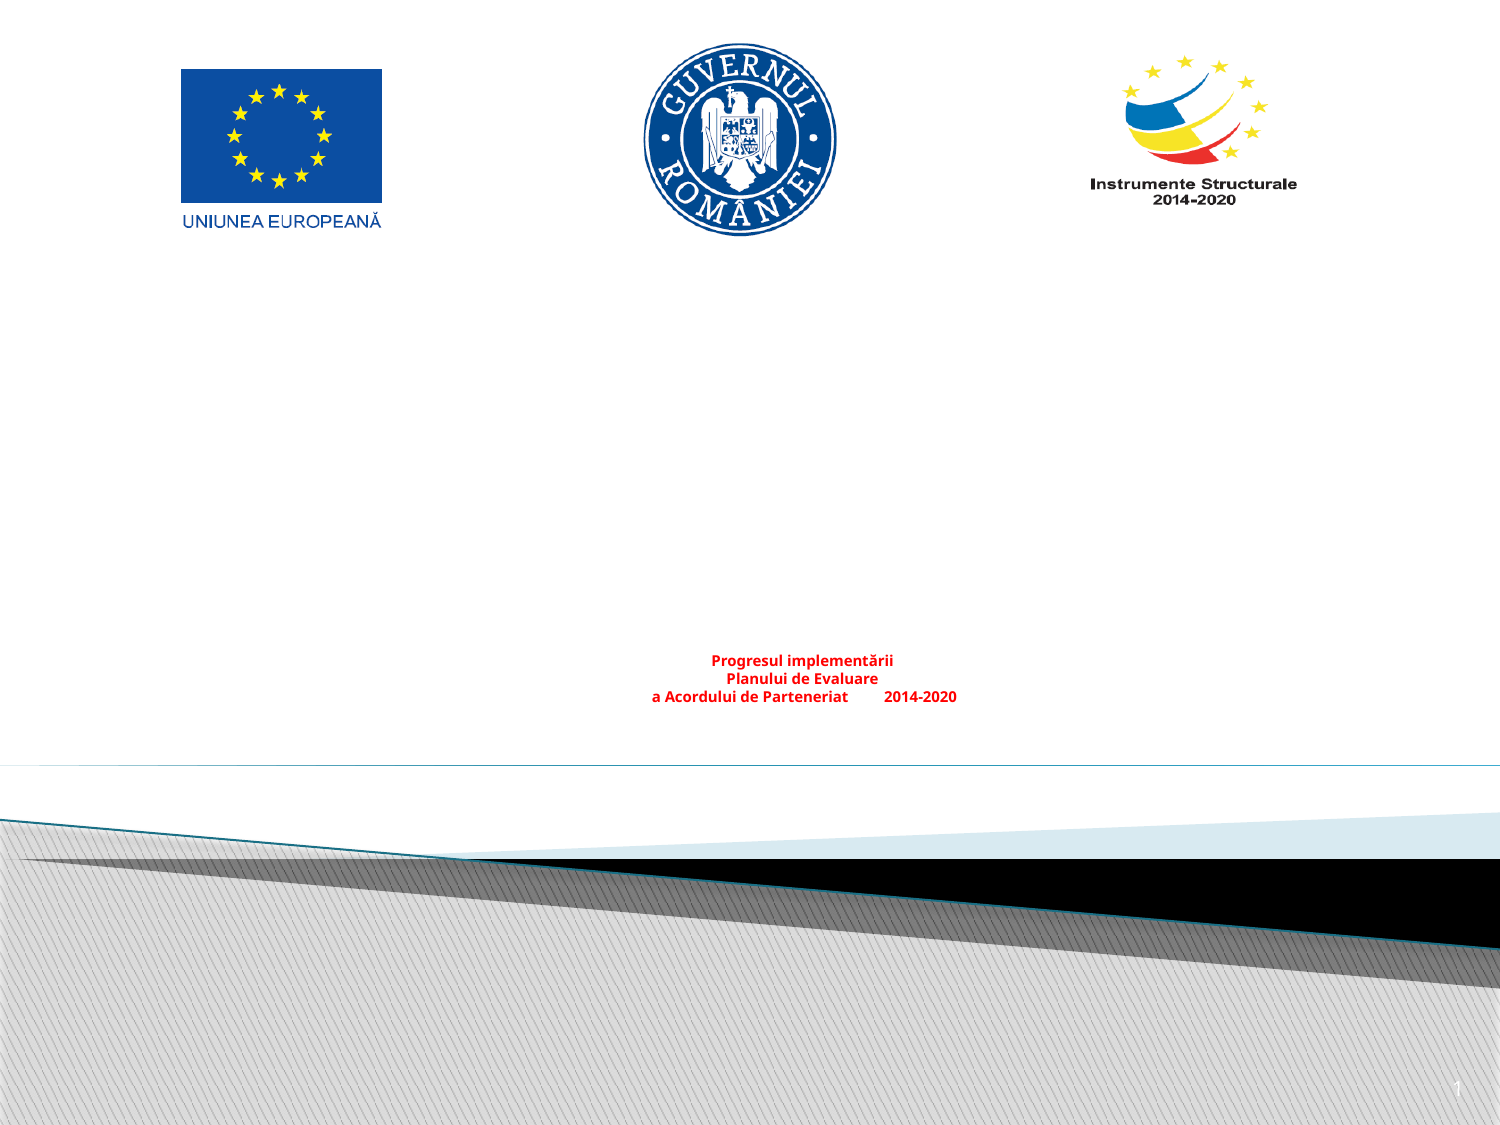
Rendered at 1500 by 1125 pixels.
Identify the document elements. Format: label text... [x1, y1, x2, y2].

picture [173, 48, 393, 261]
footer [718, 1051, 1105, 1112]
slide_number 1 [1418, 1051, 1479, 1112]
picture [634, 38, 854, 249]
picture [1080, 48, 1311, 227]
picture [5, 859, 1500, 989]
title Progresul implementării Planului de Evaluare a Acordului de Parteneriat 2014-2020 [173, 260, 1436, 728]
